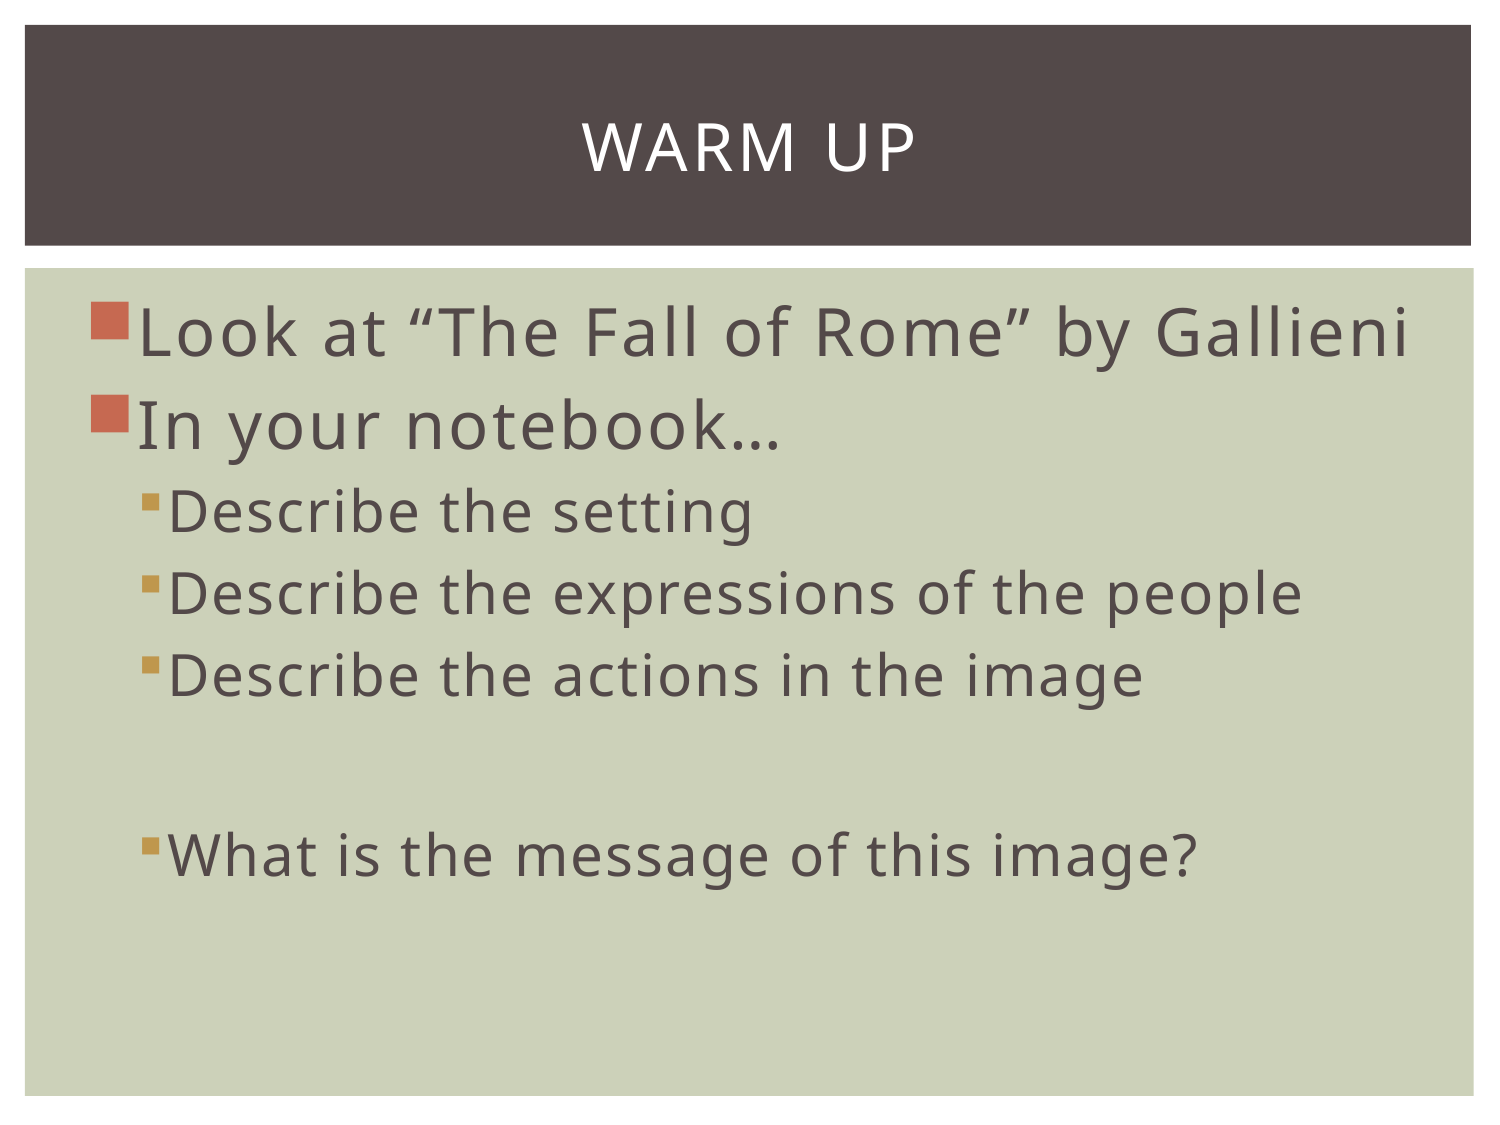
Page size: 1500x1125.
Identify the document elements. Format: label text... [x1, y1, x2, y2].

list Look at “The Fall of Rome” by Gallieni In your notebook… Describe the setting Describe the expressions of the people Describe the actions in the image What is the message of this image? [62, 281, 1442, 1005]
title Warm Up [62, 58, 1438, 232]
